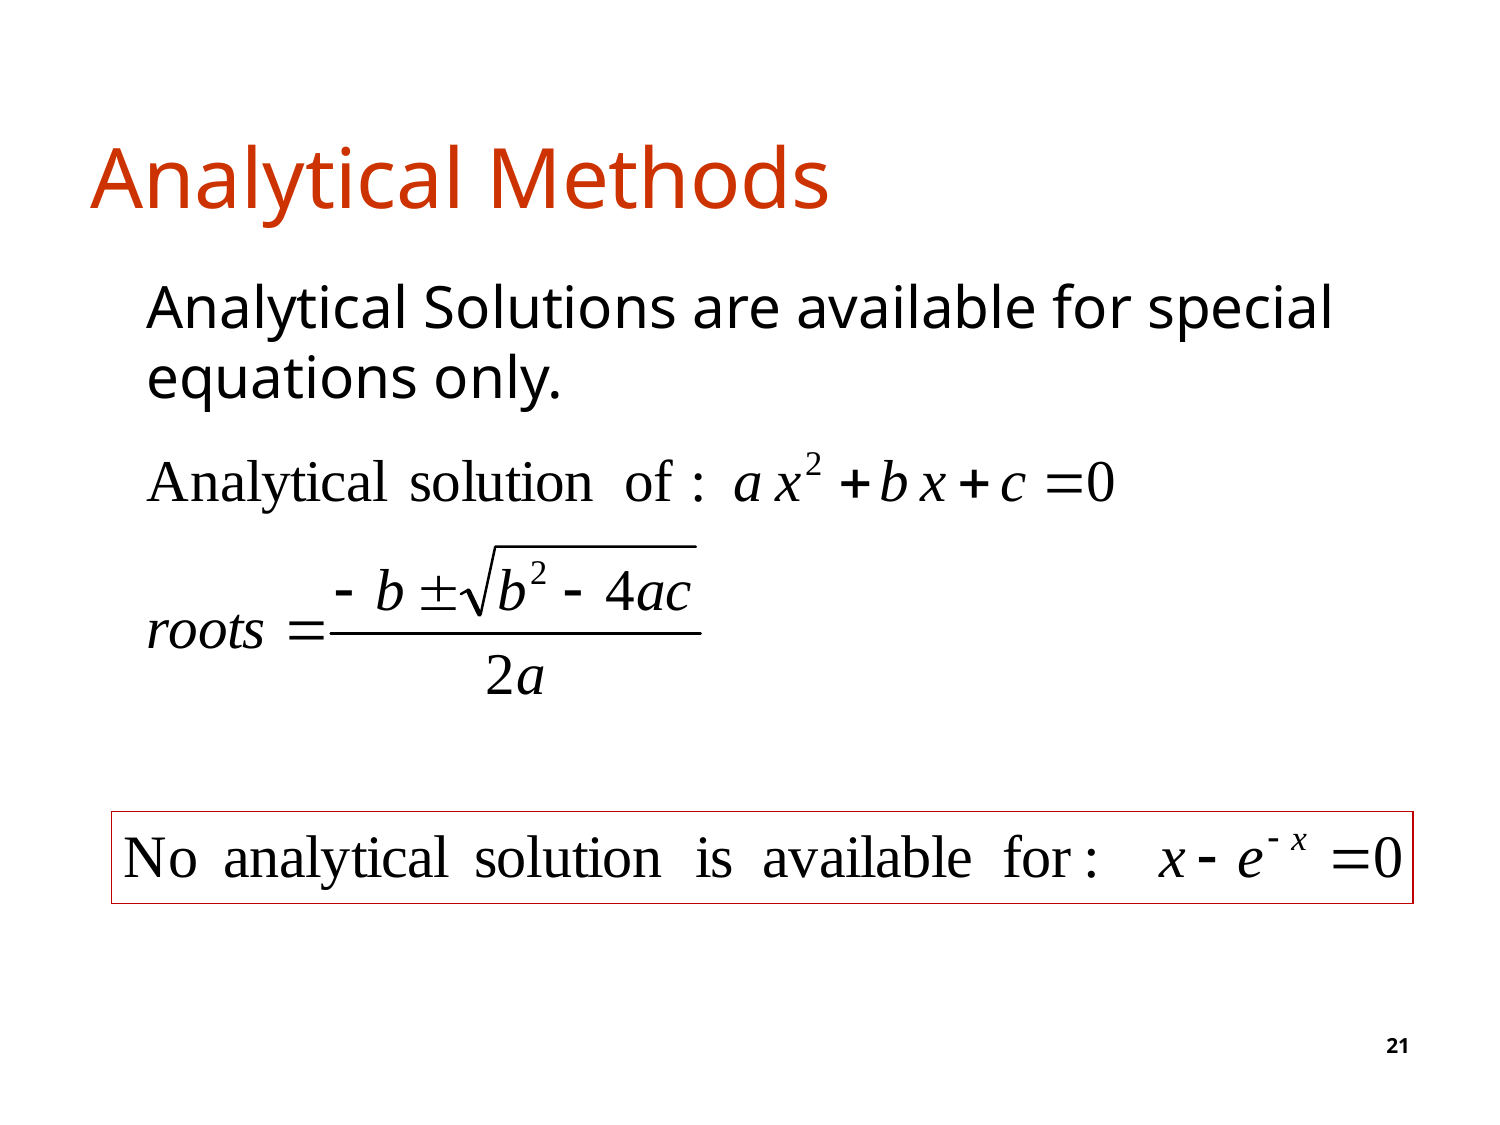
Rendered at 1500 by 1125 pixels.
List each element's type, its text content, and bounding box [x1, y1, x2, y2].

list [112, 812, 1413, 903]
title Analytical Methods [75, 45, 1425, 233]
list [137, 438, 1126, 706]
slide_number 21 [1074, 1024, 1426, 1101]
list Analytical Solutions are available for special equations only. [75, 262, 1400, 1006]
